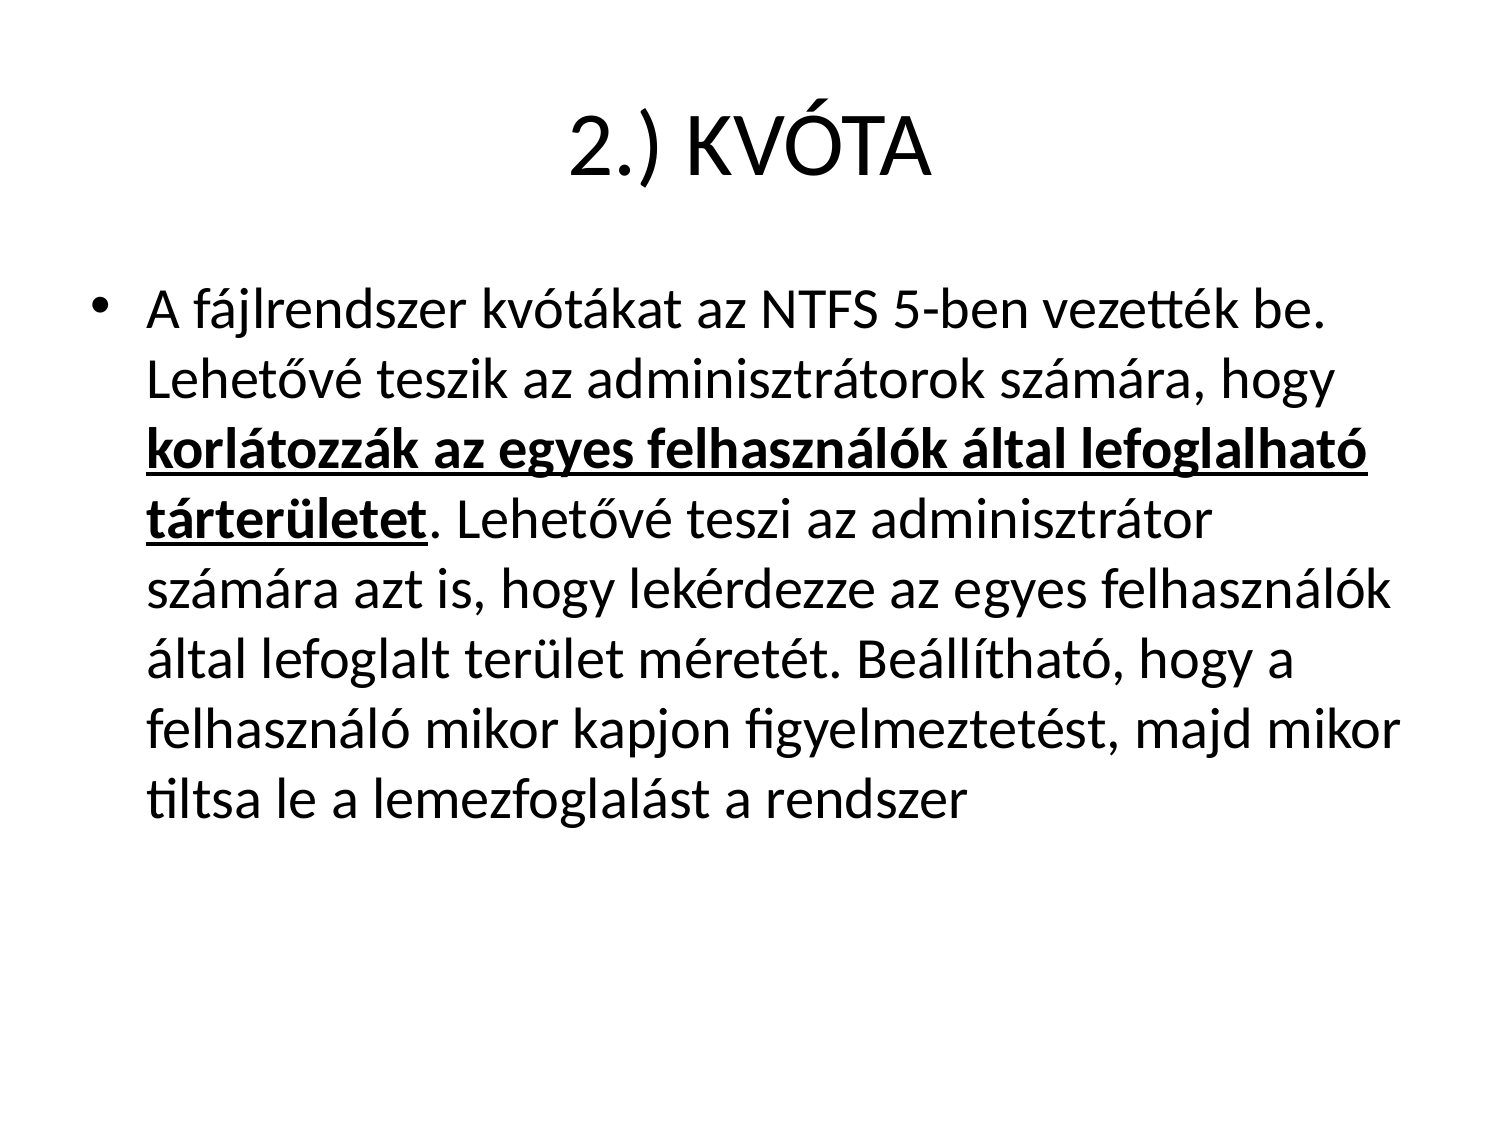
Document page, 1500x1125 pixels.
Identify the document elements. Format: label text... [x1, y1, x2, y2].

list A fájlrendszer kvótákat az NTFS 5-ben vezették be. Lehetővé teszik az adminisztrátorok számára, hogy korlátozzák az egyes felhasználók által lefoglalható tárterületet. Lehetővé teszi az adminisztrátor számára azt is, hogy lekérdezze az egyes felhasználók által lefoglalt terület méretét. Beállítható, hogy a felhasználó mikor kapjon figyelmeztetést, majd mikor tiltsa le a lemezfoglalást a rendszer [75, 262, 1425, 1005]
title 2.) KVÓTA [75, 45, 1425, 233]
